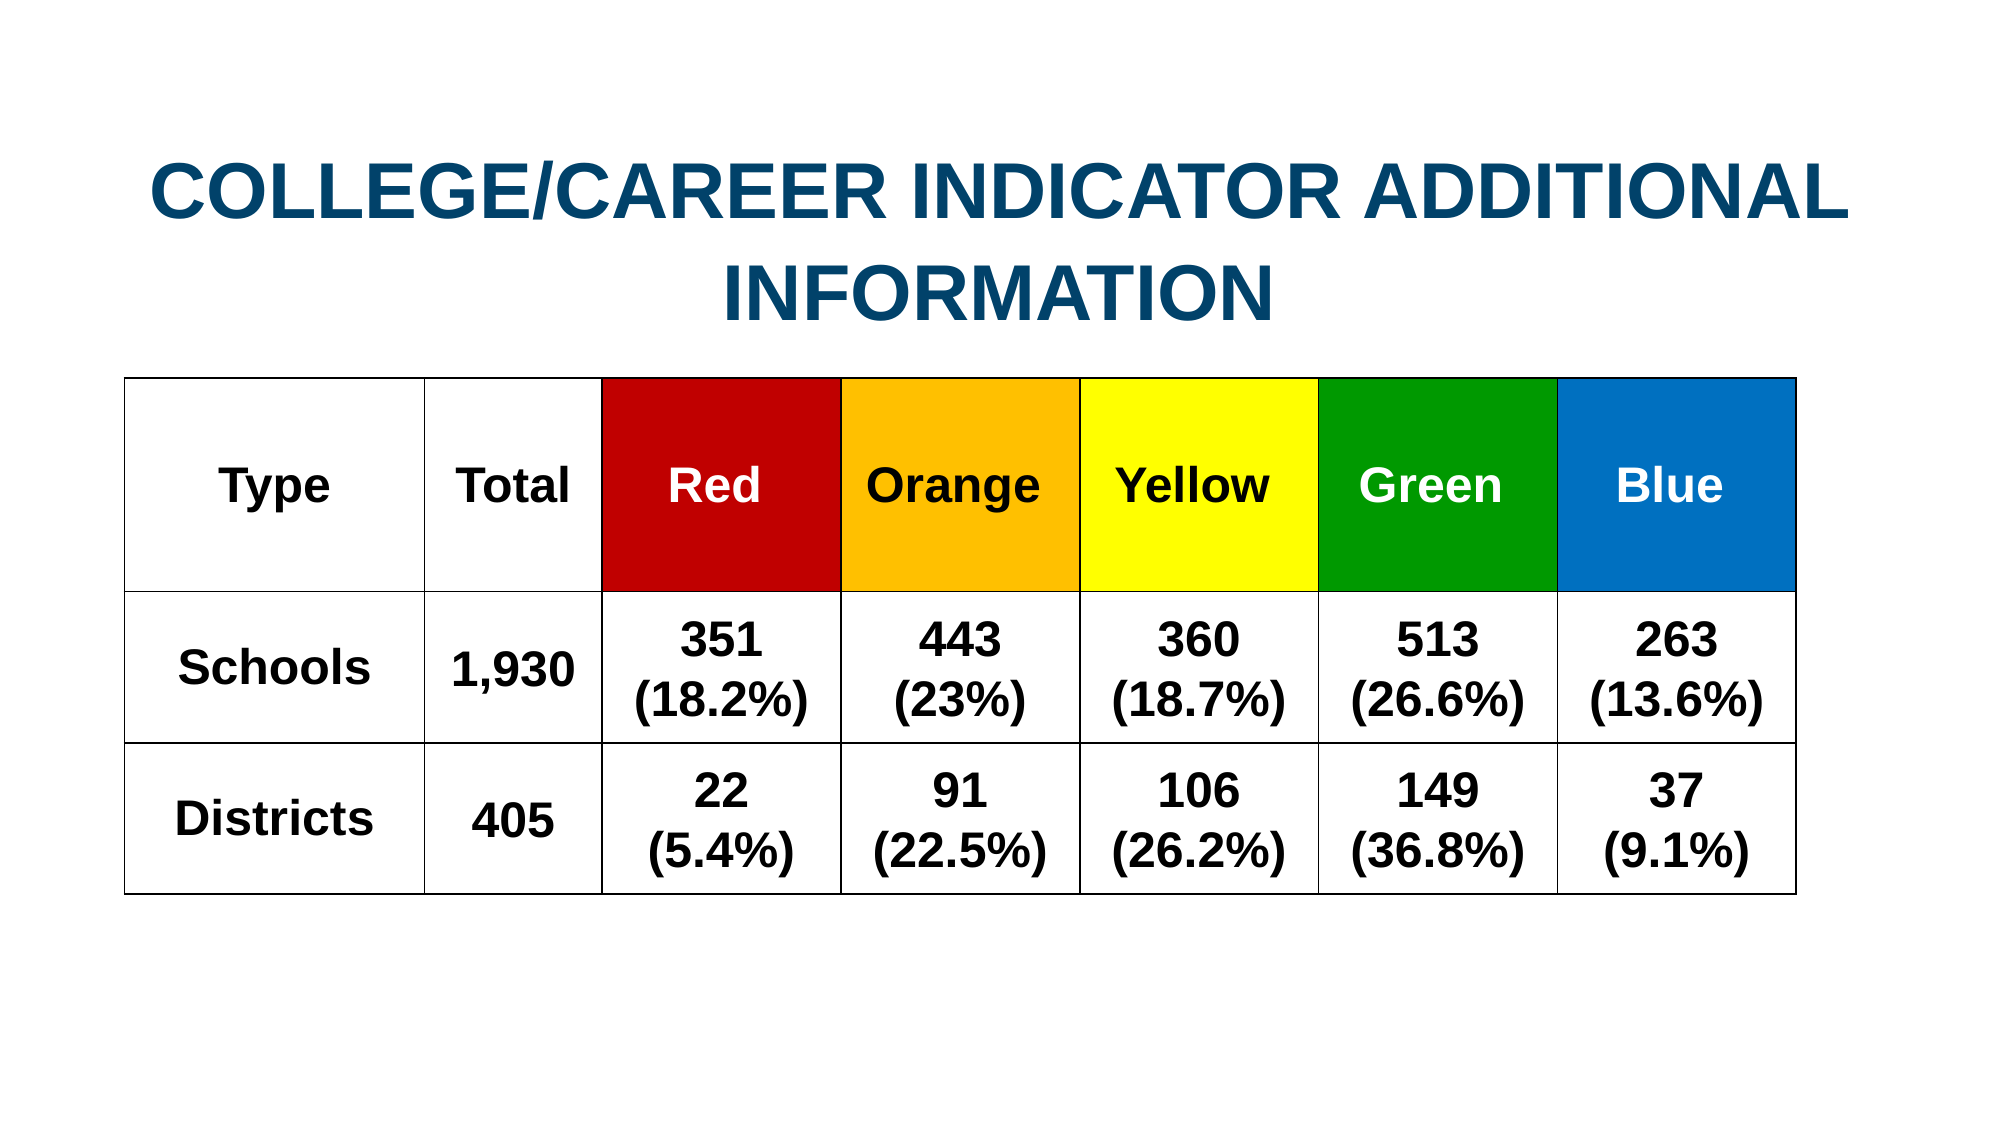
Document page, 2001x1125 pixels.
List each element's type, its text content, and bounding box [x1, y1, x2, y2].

table_cell 513 (26.6%) [1319, 592, 1557, 742]
table_cell 443 (23%) [842, 592, 1079, 742]
table_cell Schools [125, 592, 424, 742]
table_cell Districts [125, 744, 424, 893]
table_header Green [1319, 379, 1557, 591]
table_header Total [425, 379, 601, 591]
table_cell 149 (36.8%) [1319, 744, 1557, 893]
table_cell 91 (22.5%) [842, 744, 1079, 893]
table_header Yellow [1081, 379, 1318, 591]
table_header Orange [842, 379, 1079, 591]
table_cell 1,930 [425, 592, 601, 742]
table_cell 351 (18.2%) [603, 592, 840, 742]
table_cell 106 (26.2%) [1081, 744, 1318, 893]
title College/Career Indicator Additional Information [124, 120, 1875, 344]
table_header Red [603, 379, 840, 591]
table_header Blue [1558, 379, 1795, 591]
table_cell 37 (9.1%) [1558, 744, 1795, 893]
table_cell 22 (5.4%) [603, 744, 840, 893]
table_cell 360 (18.7%) [1081, 592, 1318, 742]
table_cell 405 [425, 744, 601, 893]
table_header Type [125, 379, 424, 591]
table_cell 263 (13.6%) [1558, 592, 1795, 742]
